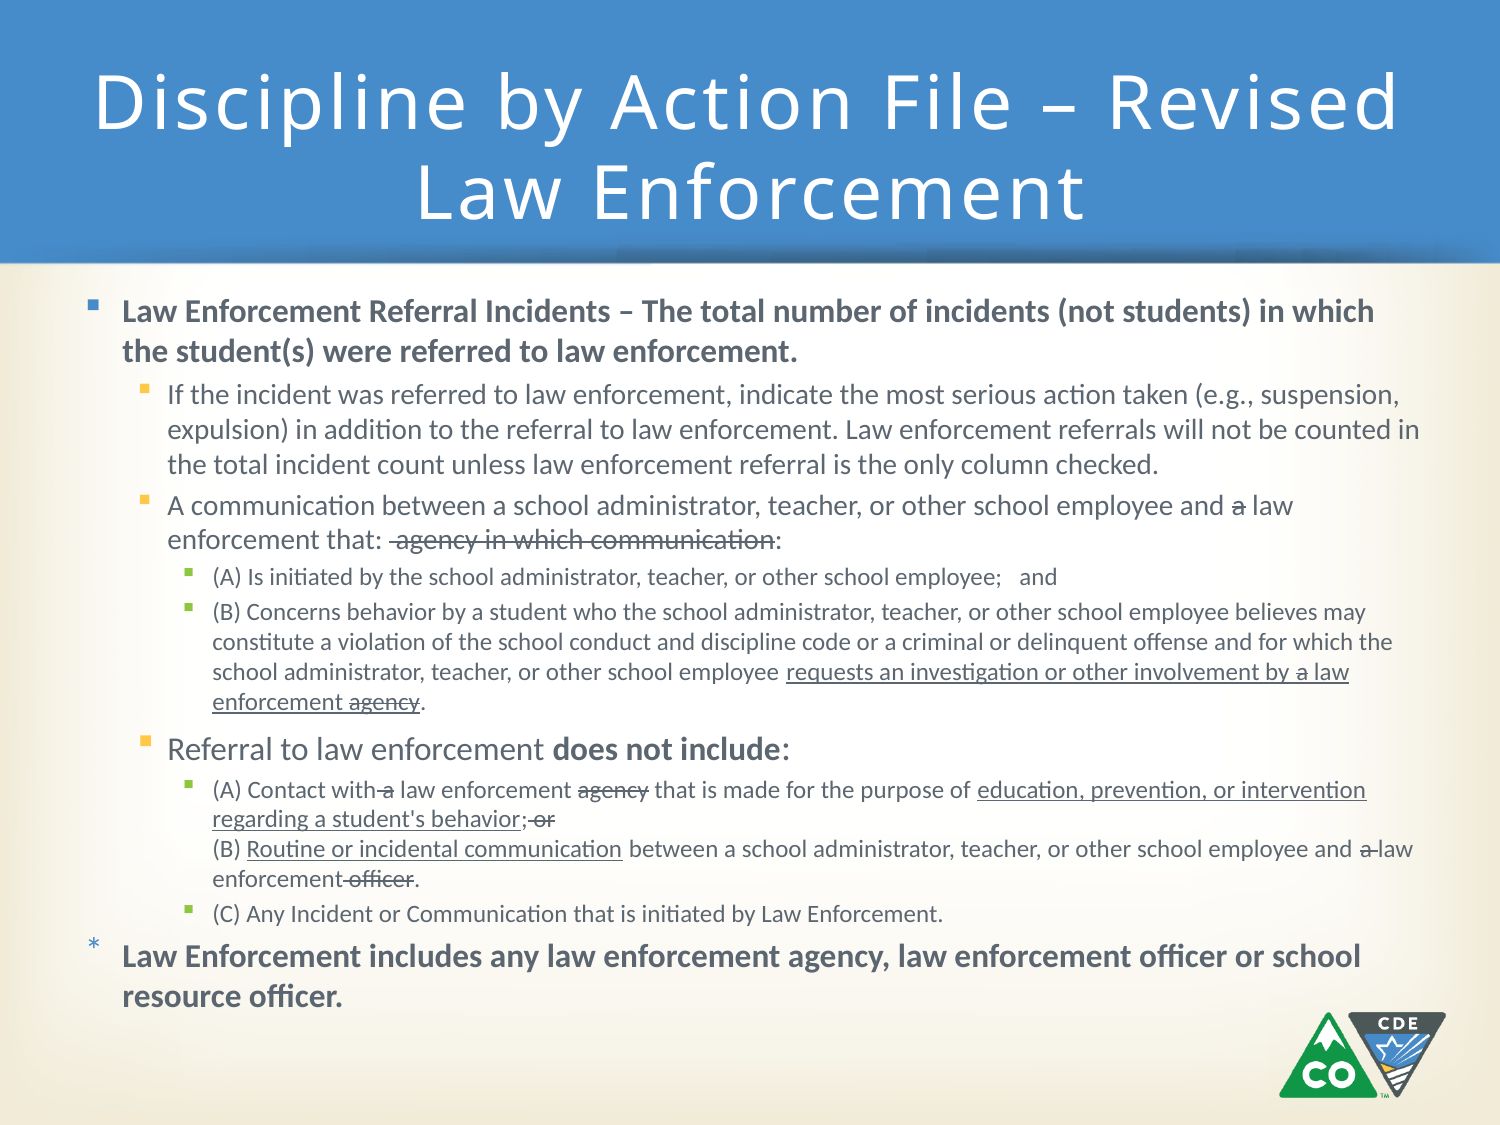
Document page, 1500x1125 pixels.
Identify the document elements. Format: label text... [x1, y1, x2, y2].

picture [0, 0, 1500, 1125]
title Discipline by Action File – Revised Law Enforcement [62, 58, 1438, 232]
list Law Enforcement Referral Incidents – The total number of incidents (not students) in which the student(s) were referred to law enforcement. If the incident was referred to law enforcement, indicate the most serious action taken (e.g., suspension, expulsion) in addition to the referral to law enforcement. Law enforcement referrals will not be counted in the total incident count unless law enforcement referral is the only column checked. A communication between a school administrator, teacher, or other school employee and a law enforcement that: agency in which communication: (A) Is initiated by the school administrator, teacher, or other school employee; and (B) Concerns behavior by a student who the school administrator, teacher, or other school employee believes may constitute a violation of the school conduct and discipline code or a criminal or delinquent offense and for which the school administrator, teacher, or other school employee requests an investigation or other involvement by a law enforcement agency. Referral to law enforcement does not include: (A) Contact with a law enforcement agency that is made for the purpose of education, prevention, or intervention regarding a student's behavior; or (B) Routine or incidental communication between a school administrator, teacher, or other school employee and a law enforcement officer. (C) Any Incident or Communication that is initiated by Law Enforcement. Law Enforcement includes any law enforcement agency, law enforcement officer or school resource officer. [62, 281, 1442, 1005]
